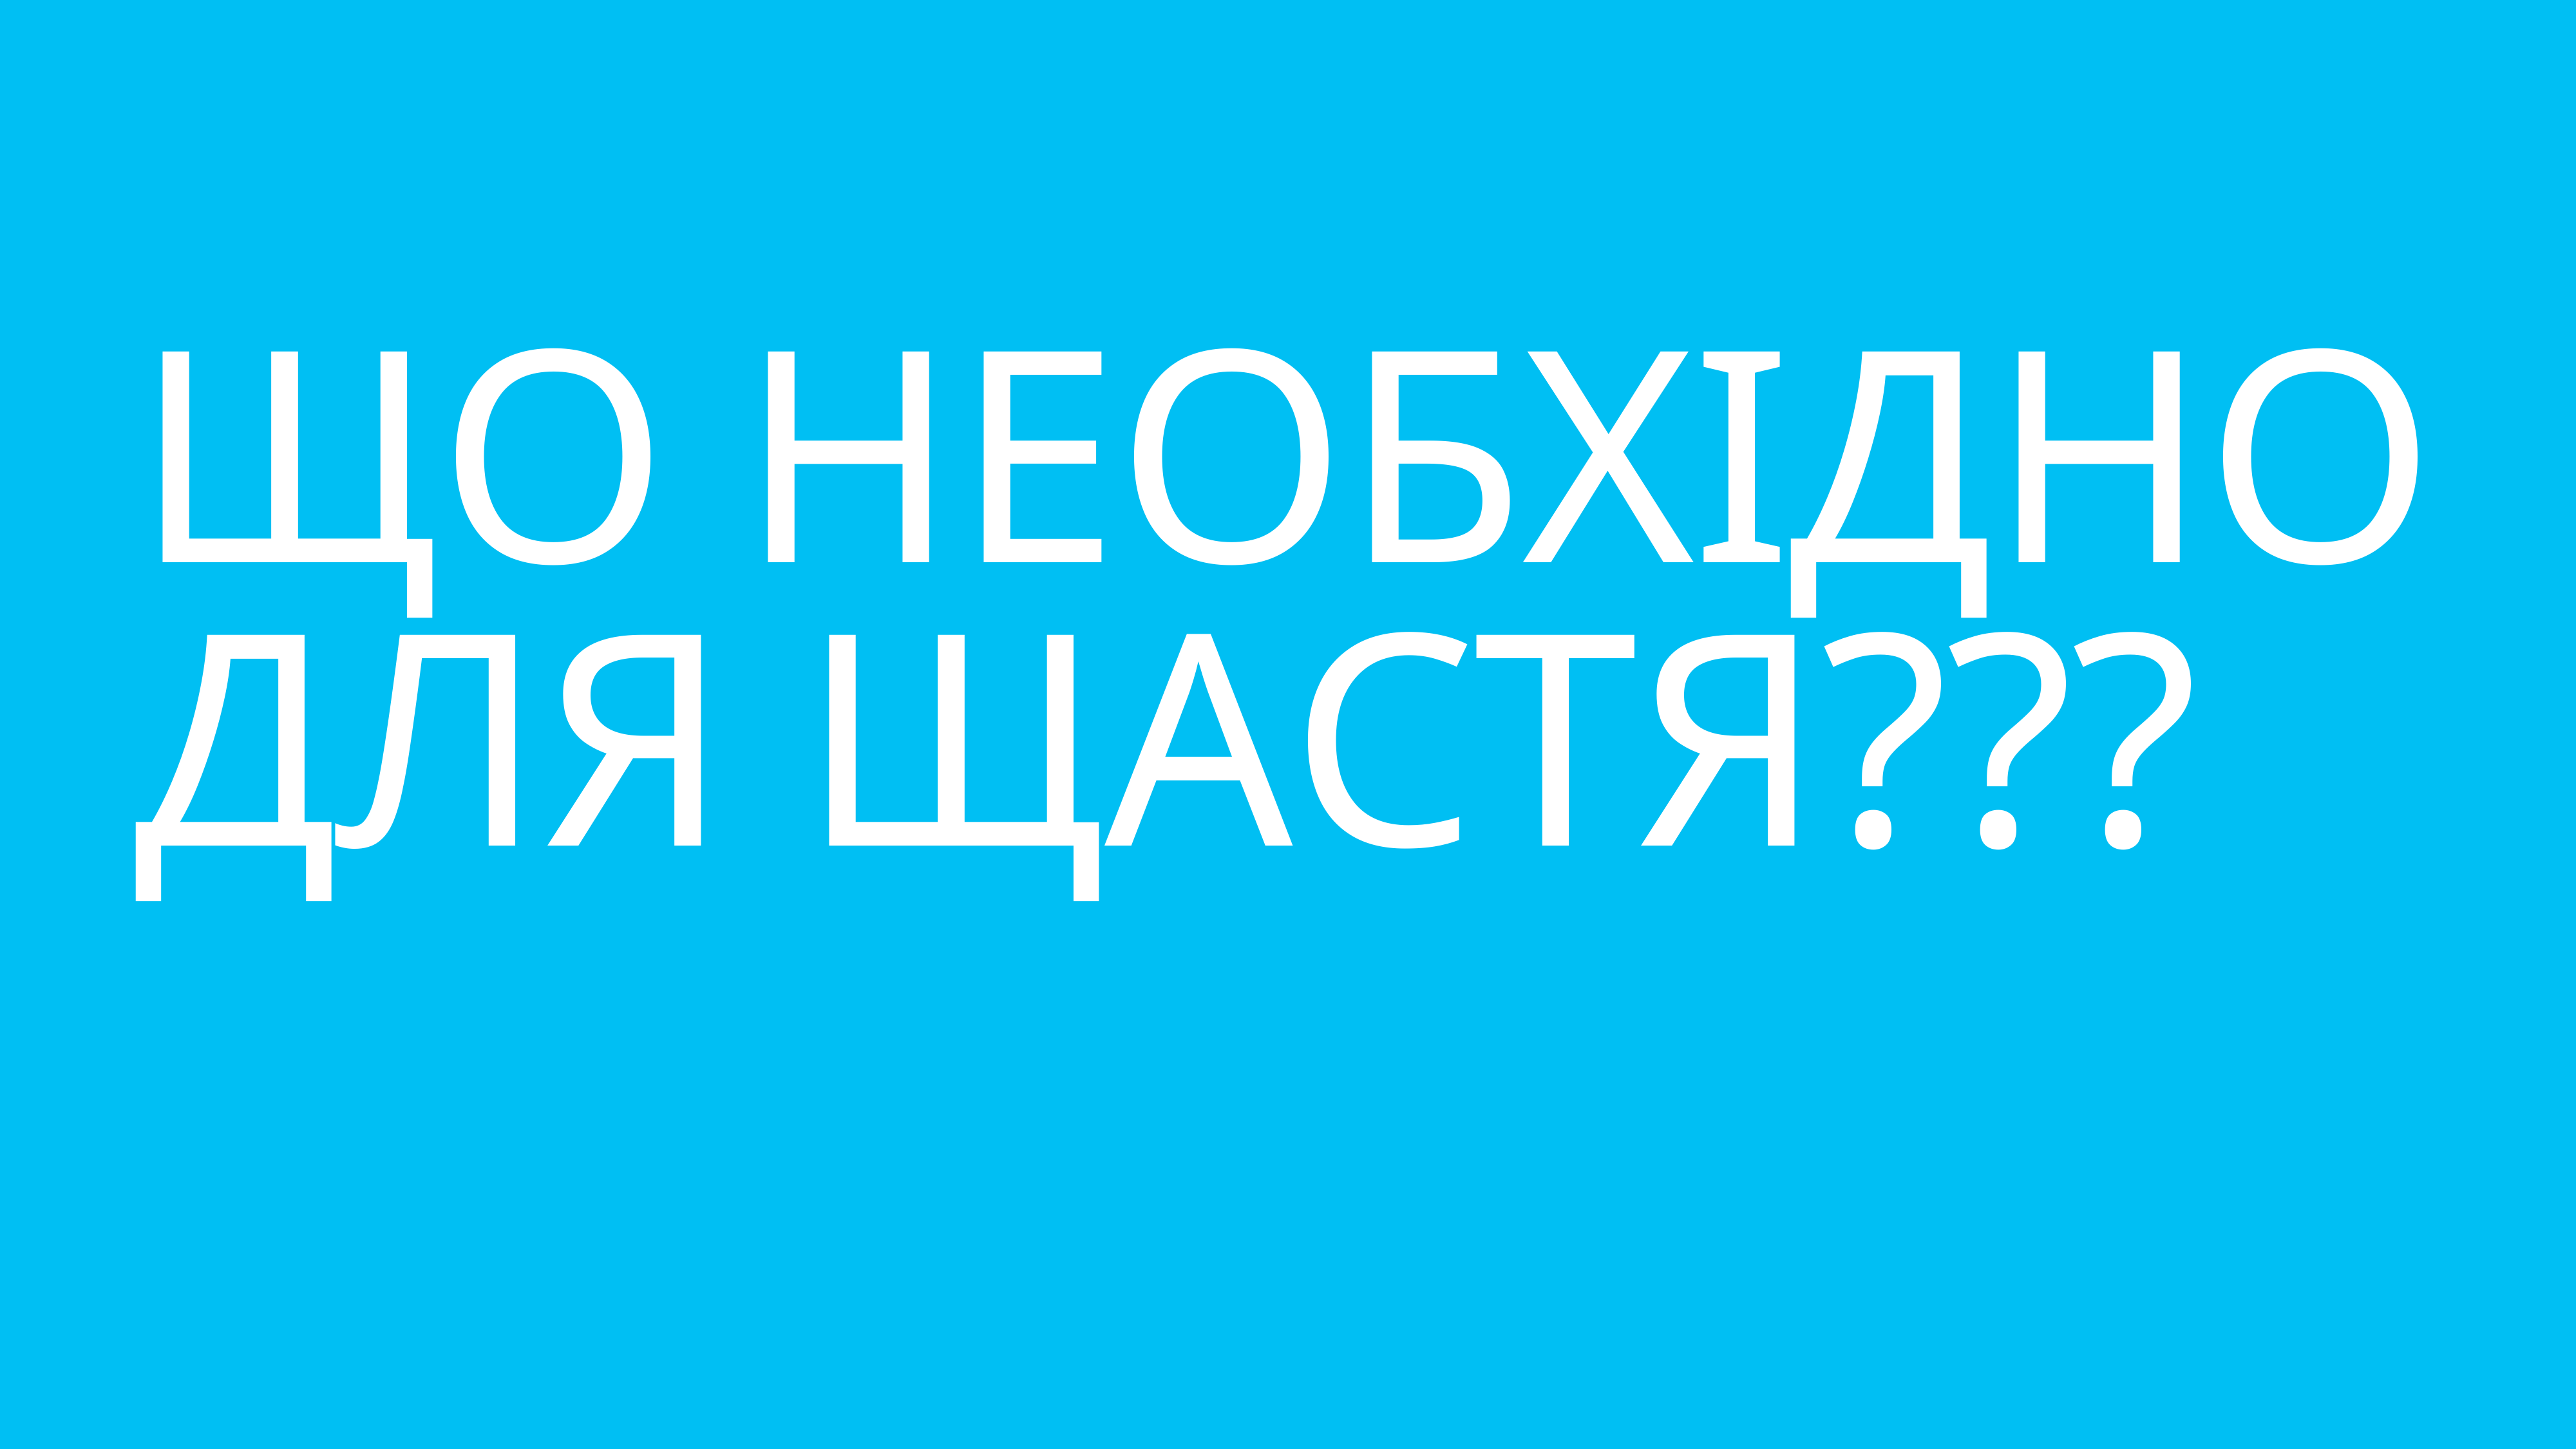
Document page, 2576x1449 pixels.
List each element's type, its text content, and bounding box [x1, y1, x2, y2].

title Що необхідно для щастя??? [128, 330, 2448, 914]
